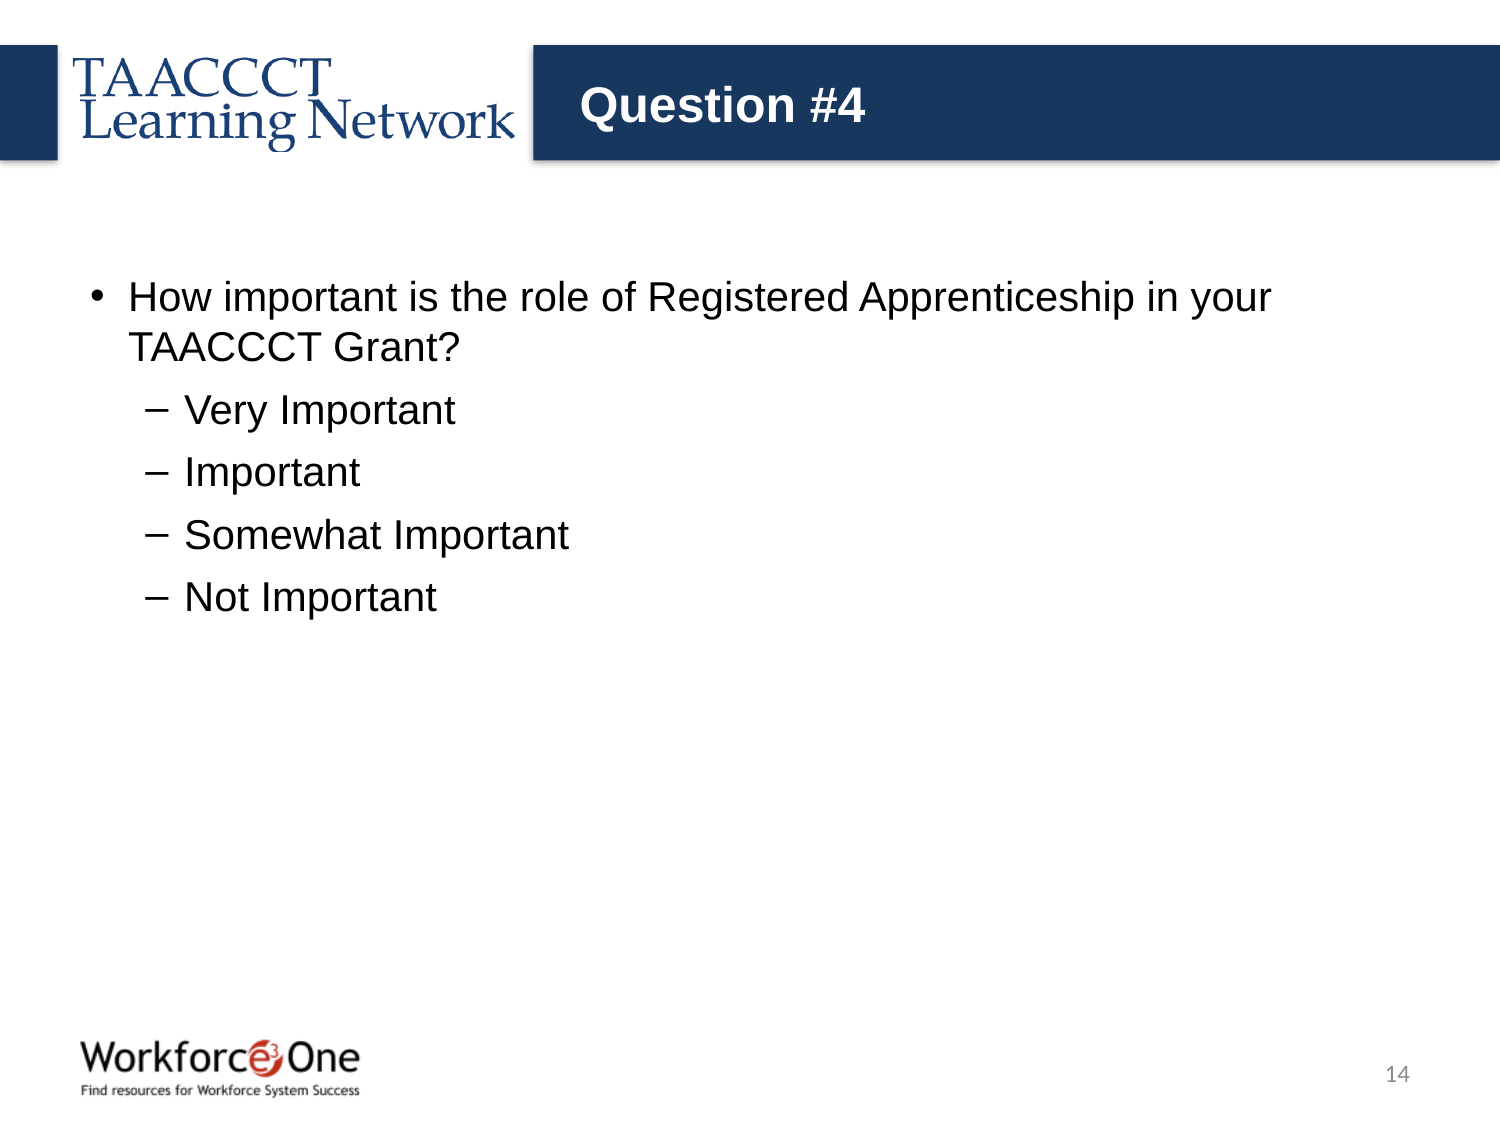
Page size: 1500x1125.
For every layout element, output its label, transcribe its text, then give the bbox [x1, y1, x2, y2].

slide_number 14 [1074, 1042, 1425, 1103]
list How important is the role of Registered Apprenticeship in your TAACCCT Grant? Very Important Important Somewhat Important Not Important [75, 262, 1425, 1005]
picture [57, 989, 384, 1125]
title Question #4 [564, 45, 1425, 161]
